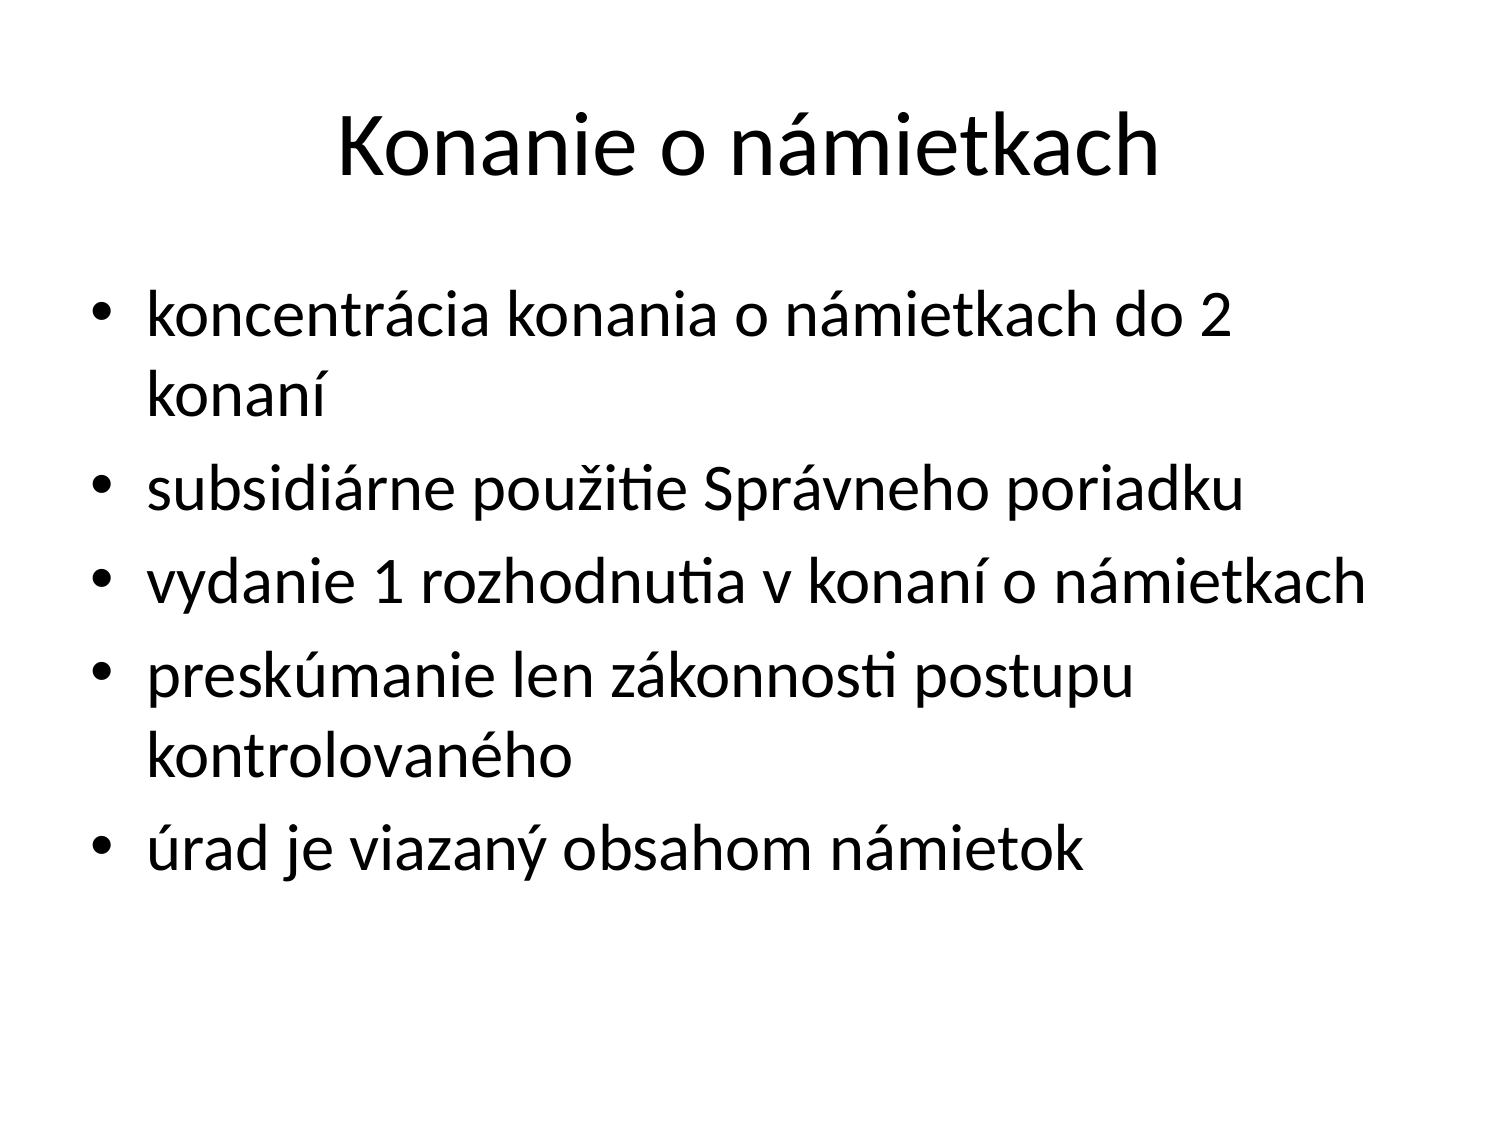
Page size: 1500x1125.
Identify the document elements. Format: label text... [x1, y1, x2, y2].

title Konanie o námietkach [75, 45, 1425, 233]
list koncentrácia konania o námietkach do 2 konaní subsidiárne použitie Správneho poriadku vydanie 1 rozhodnutia v konaní o námietkach preskúmanie len zákonnosti postupu kontrolovaného úrad je viazaný obsahom námietok [75, 262, 1425, 1005]
